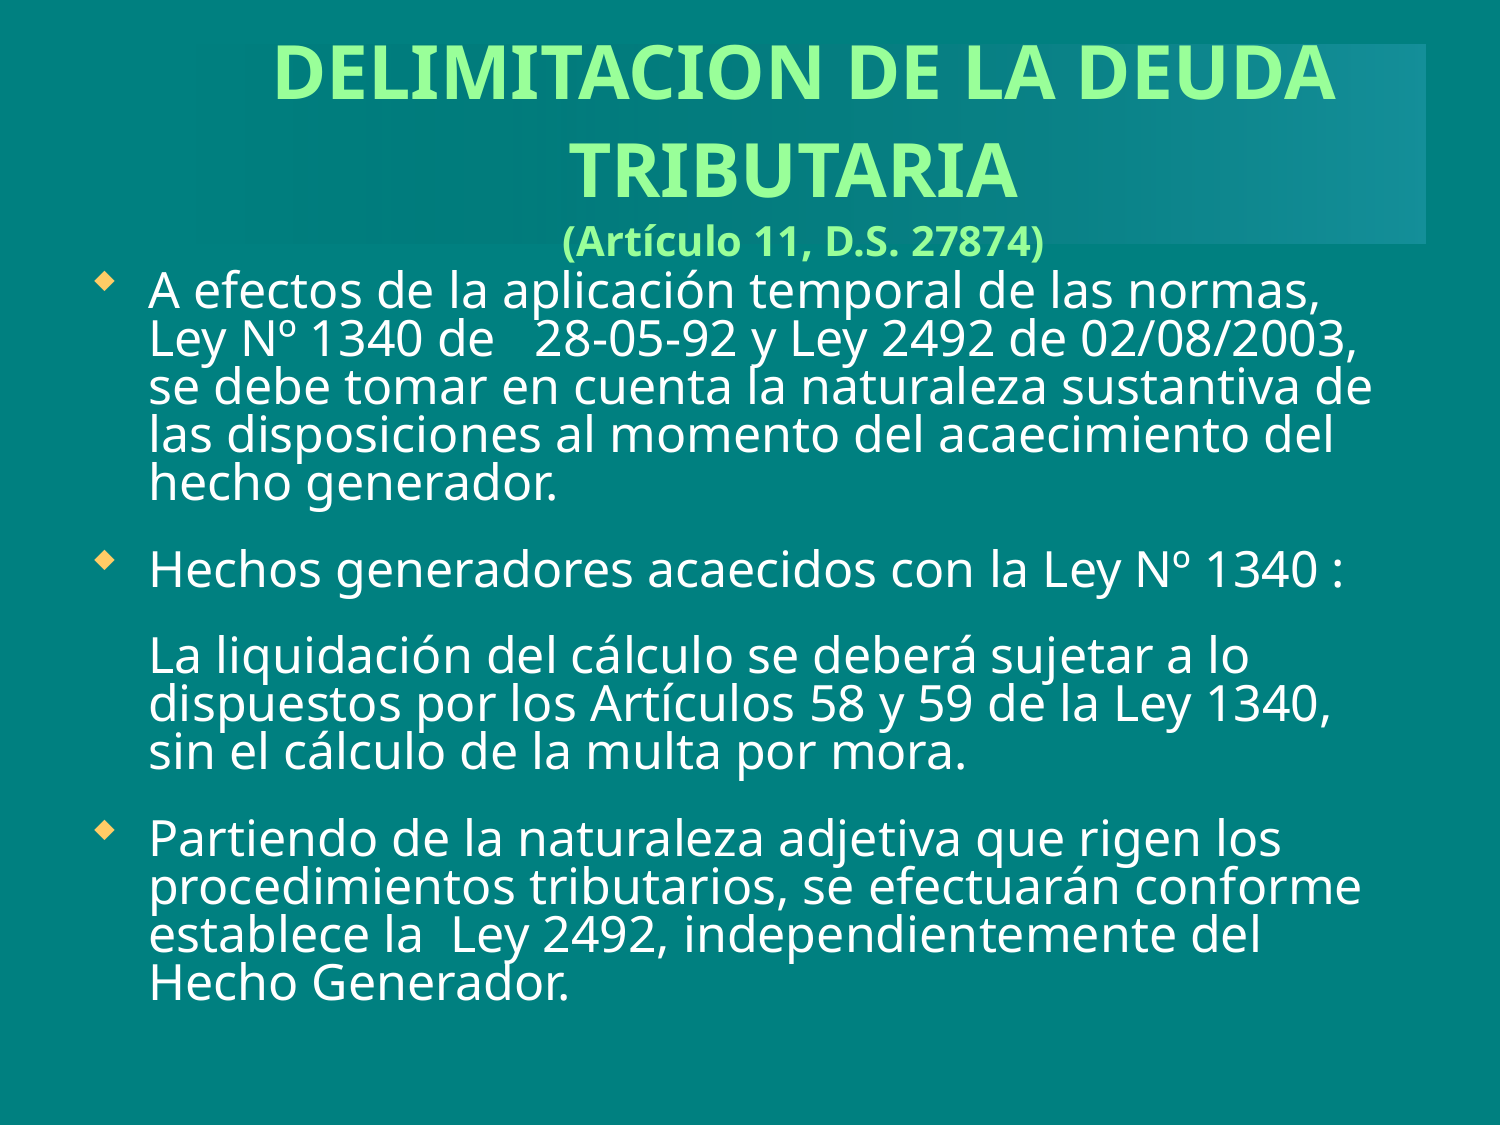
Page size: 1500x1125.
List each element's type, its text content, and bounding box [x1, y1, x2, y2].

title DELIMITACION DE LA DEUDA TRIBUTARIA (Artículo 11, D.S. 27874) [182, 44, 1426, 244]
list A efectos de la aplicación temporal de las normas, Ley Nº 1340 de 28-05-92 y Ley 2492 de 02/08/2003, se debe tomar en cuenta la naturaleza sustantiva de las disposiciones al momento del acaecimiento del hecho generador. Hechos generadores acaecidos con la Ley Nº 1340 : La liquidación del cálculo se deberá sujetar a lo dispuestos por los Artículos 58 y 59 de la Ley 1340, sin el cálculo de la multa por mora. Partiendo de la naturaleza adjetiva que rigen los procedimientos tributarios, se efectuarán conforme establece la Ley 2492, independientemente del Hecho Generador. [74, 262, 1426, 1006]
